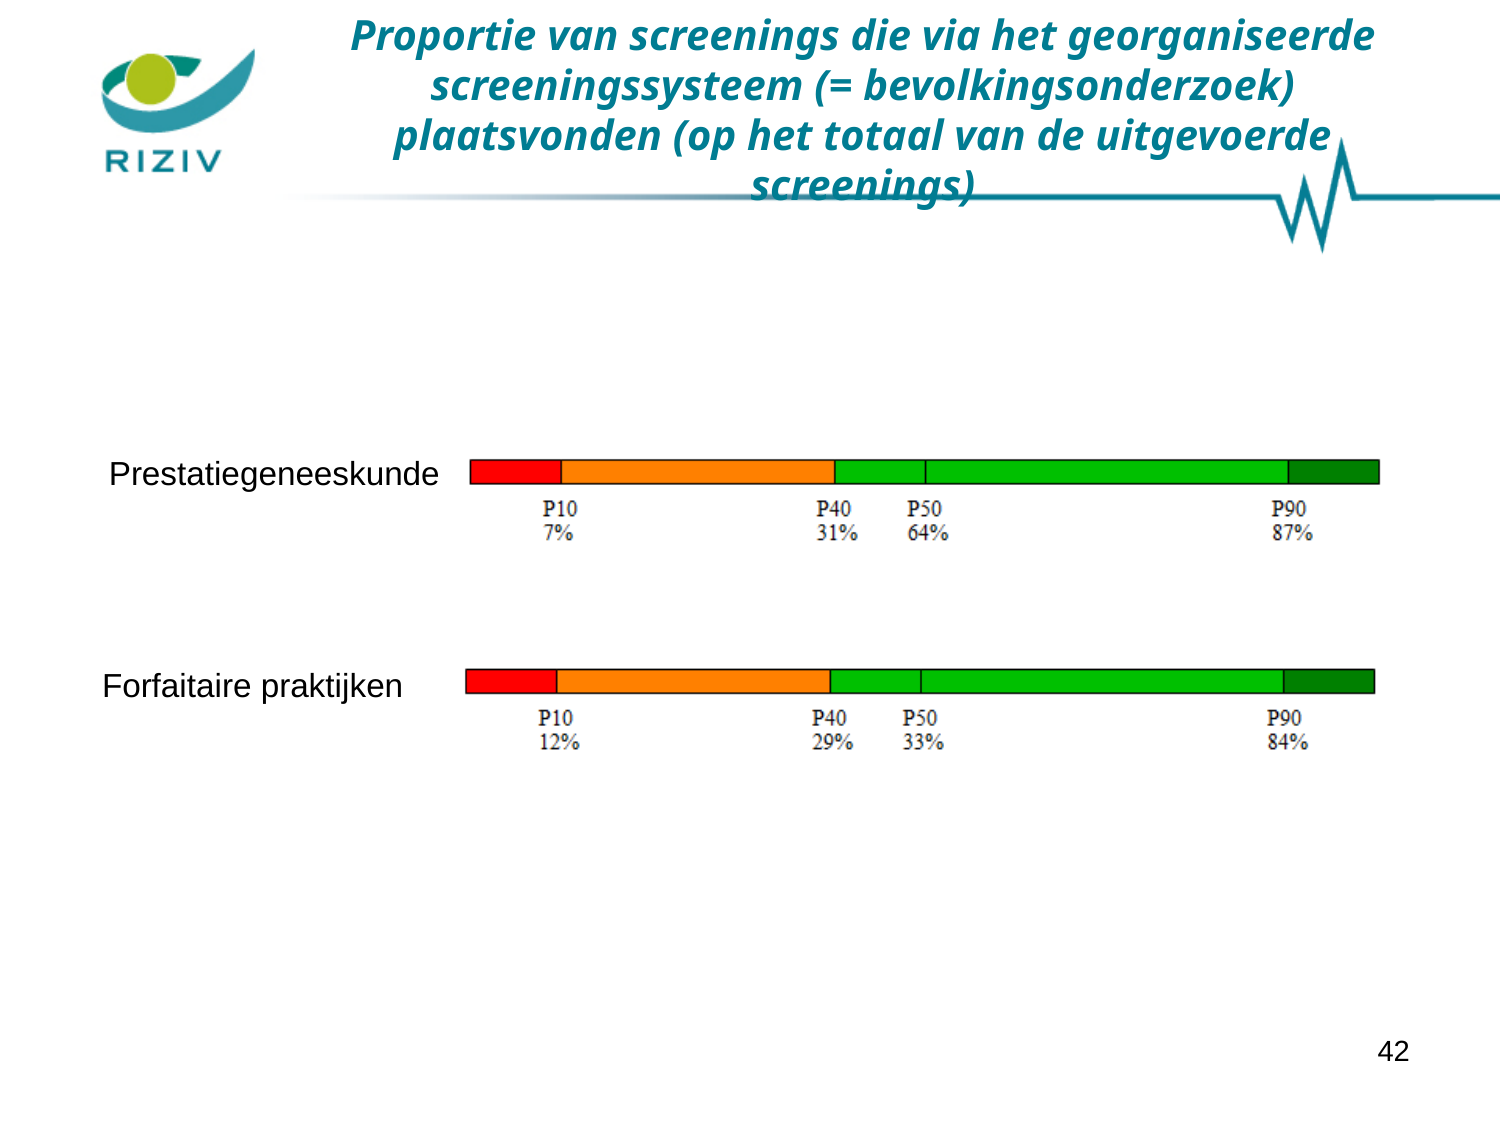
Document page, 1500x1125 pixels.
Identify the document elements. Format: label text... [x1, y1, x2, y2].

picture [53, 0, 1500, 255]
text_box Prestatiegeneeskunde [93, 444, 456, 499]
title Proportie van screenings die via het georganiseerde screeningssysteem (= bevolkingsonderzoek) plaatsvonden (op het totaal van de uitgevoerde screenings) [301, 45, 1425, 173]
slide_number 42 [1074, 1024, 1425, 1103]
text_box Forfaitaire praktijken [87, 656, 429, 712]
picture [453, 650, 1389, 775]
picture [459, 450, 1389, 550]
